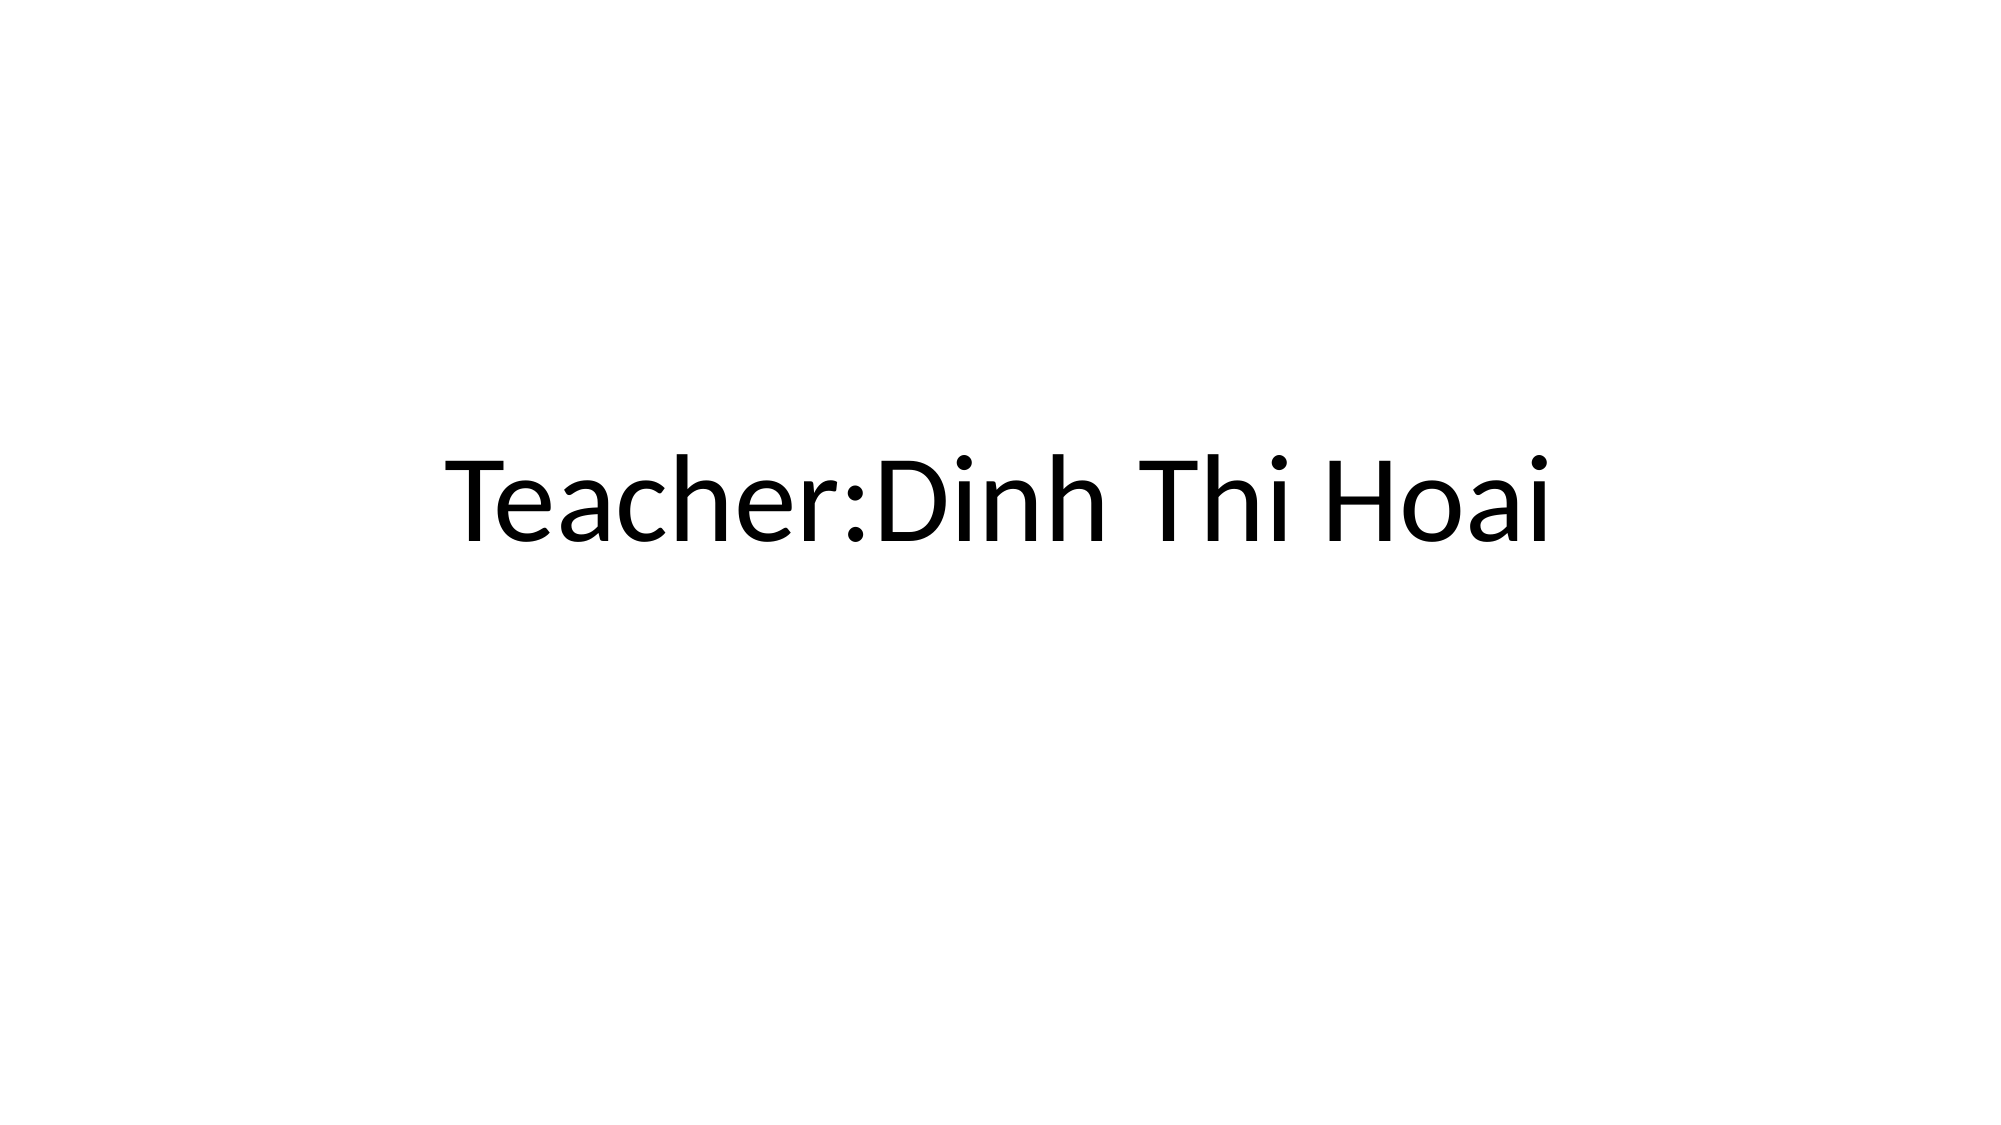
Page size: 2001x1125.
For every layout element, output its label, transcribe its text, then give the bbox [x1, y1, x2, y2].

title Teacher:Dinh Thi Hoai [249, 184, 1750, 576]
